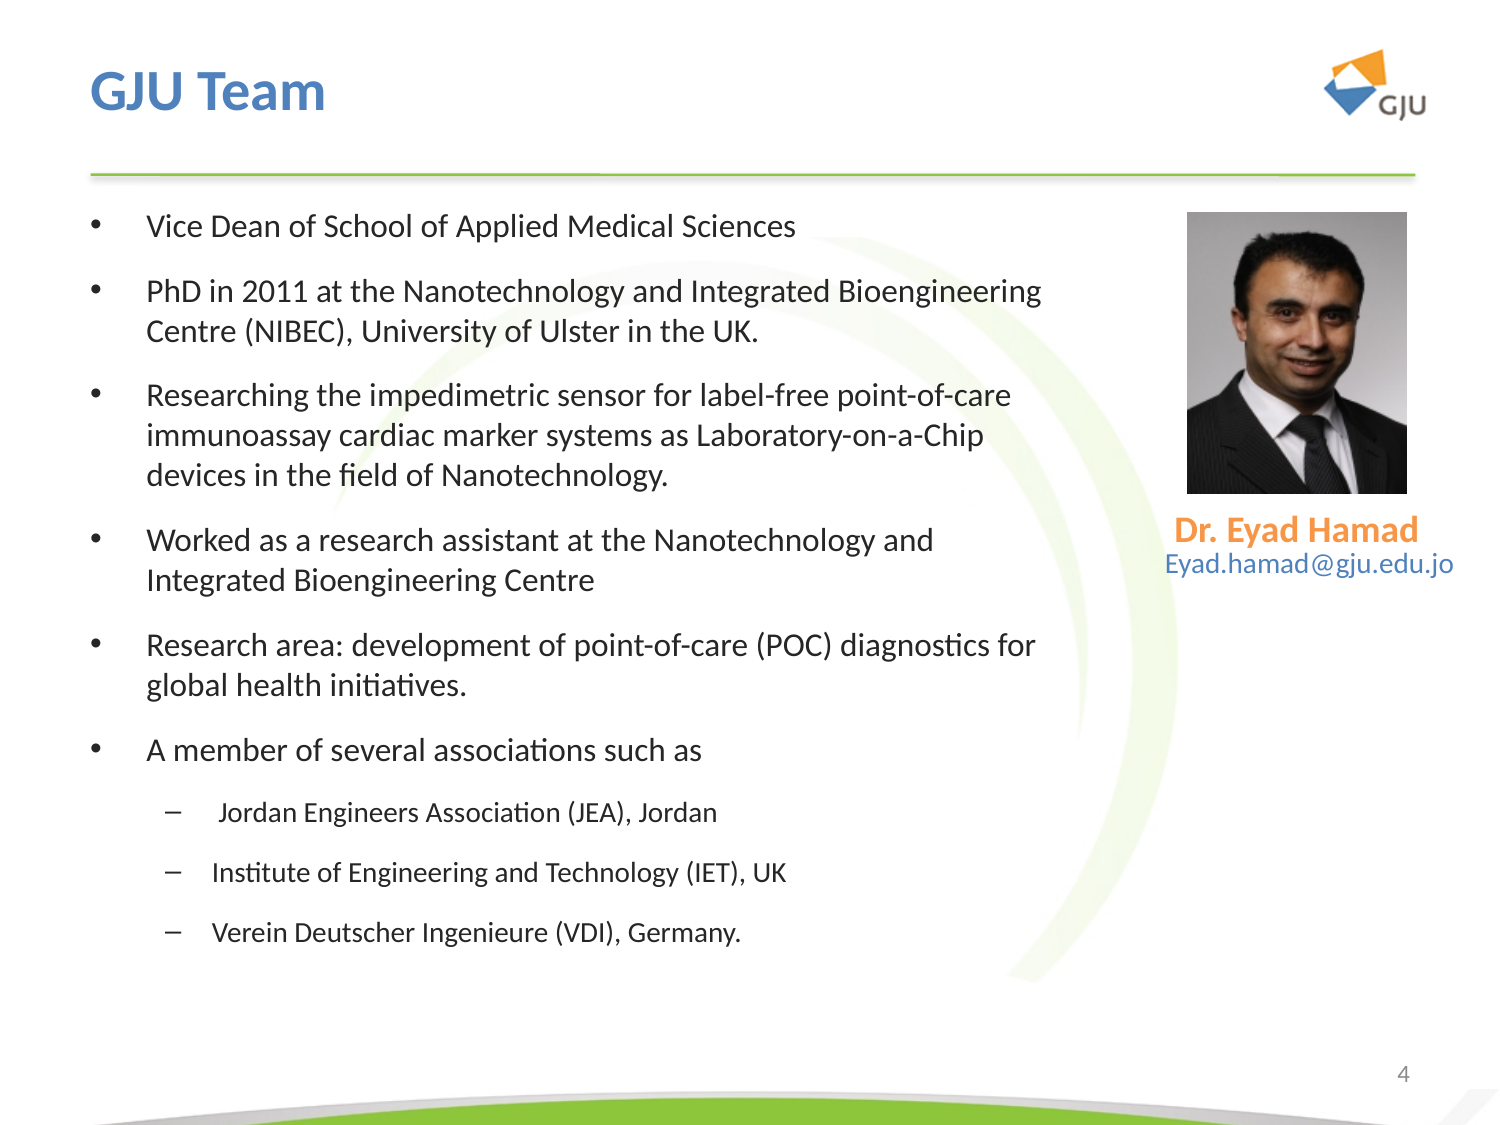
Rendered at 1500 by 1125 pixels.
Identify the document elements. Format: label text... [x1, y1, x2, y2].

picture [0, 1089, 1500, 1125]
list Vice Dean of School of Applied Medical Sciences PhD in 2011 at the Nanotechnology and Integrated Bioengineering Centre (NIBEC), University of Ulster in the UK. Researching the impedimetric sensor for label-free point-of-care immunoassay cardiac marker systems as Laboratory-on-a-Chip devices in the field of Nanotechnology. Worked as a research assistant at the Nanotechnology and Integrated Bioengineering Centre Research area: development of point-of-care (POC) diagnostics for global health initiatives. A member of several associations such as Jordan Engineers Association (JEA), Jordan Institute of Engineering and Technology (IET), UK Verein Deutscher Ingenieure (VDI), Germany. [75, 196, 1075, 1103]
text_box Eyad.hamad@gju.edu.jo [1131, 537, 1488, 588]
picture [1075, 212, 1407, 988]
title GJU Team [75, 0, 1500, 175]
slide_number 4 [1074, 1042, 1425, 1103]
text_box Dr. Eyad Hamad [1159, 497, 1435, 537]
